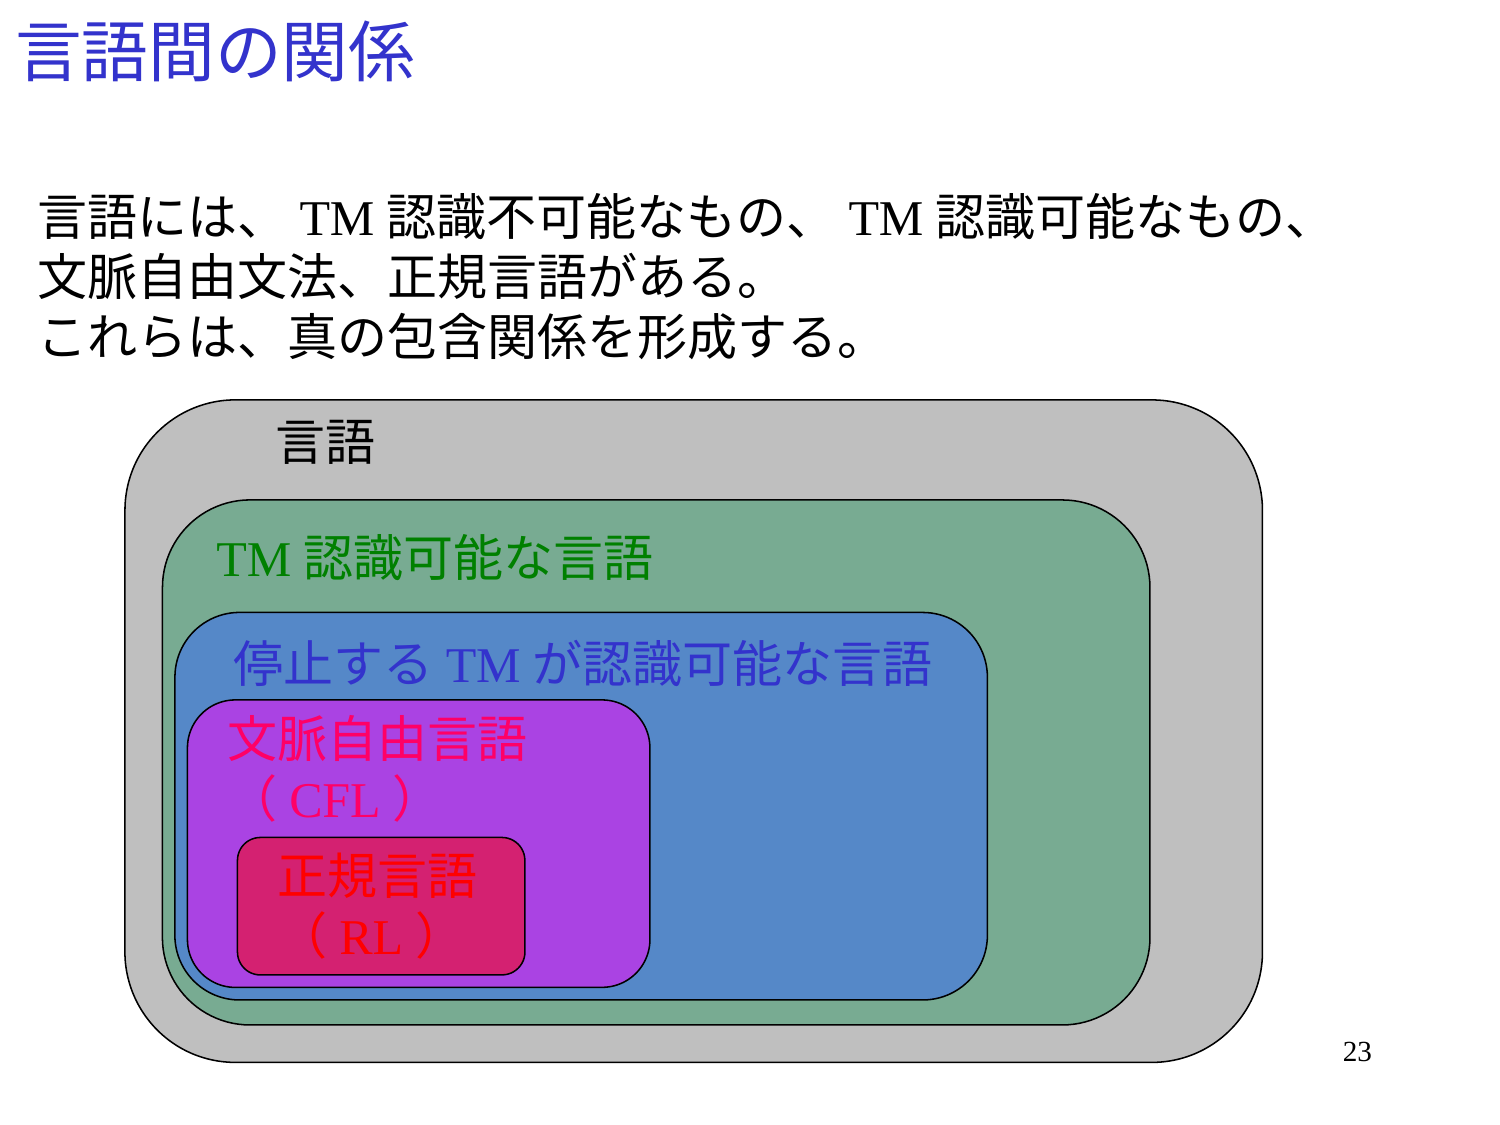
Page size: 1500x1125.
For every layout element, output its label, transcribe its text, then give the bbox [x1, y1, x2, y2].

text_box [162, 499, 1150, 1025]
text_box [187, 700, 650, 988]
text_box 言語には、TM認識不可能なもの、TM認識可能なもの、 文脈自由文法、正規言語がある。 これらは、真の包含関係を形成する。 [22, 178, 1351, 374]
text_box [124, 399, 1263, 1063]
title 言語間の関係 [0, 0, 1051, 101]
slide_number 23 [1074, 1024, 1388, 1101]
text_box 言語 [260, 403, 390, 479]
text_box 停止するTMが認識可能な言語 [219, 624, 948, 700]
text_box [237, 837, 525, 975]
text_box [174, 612, 988, 1000]
text_box 正規言語 （RL） [262, 837, 493, 973]
text_box 文脈自由言語 （CFL） [212, 699, 543, 835]
text_box TM認識可能な言語 [201, 519, 669, 594]
